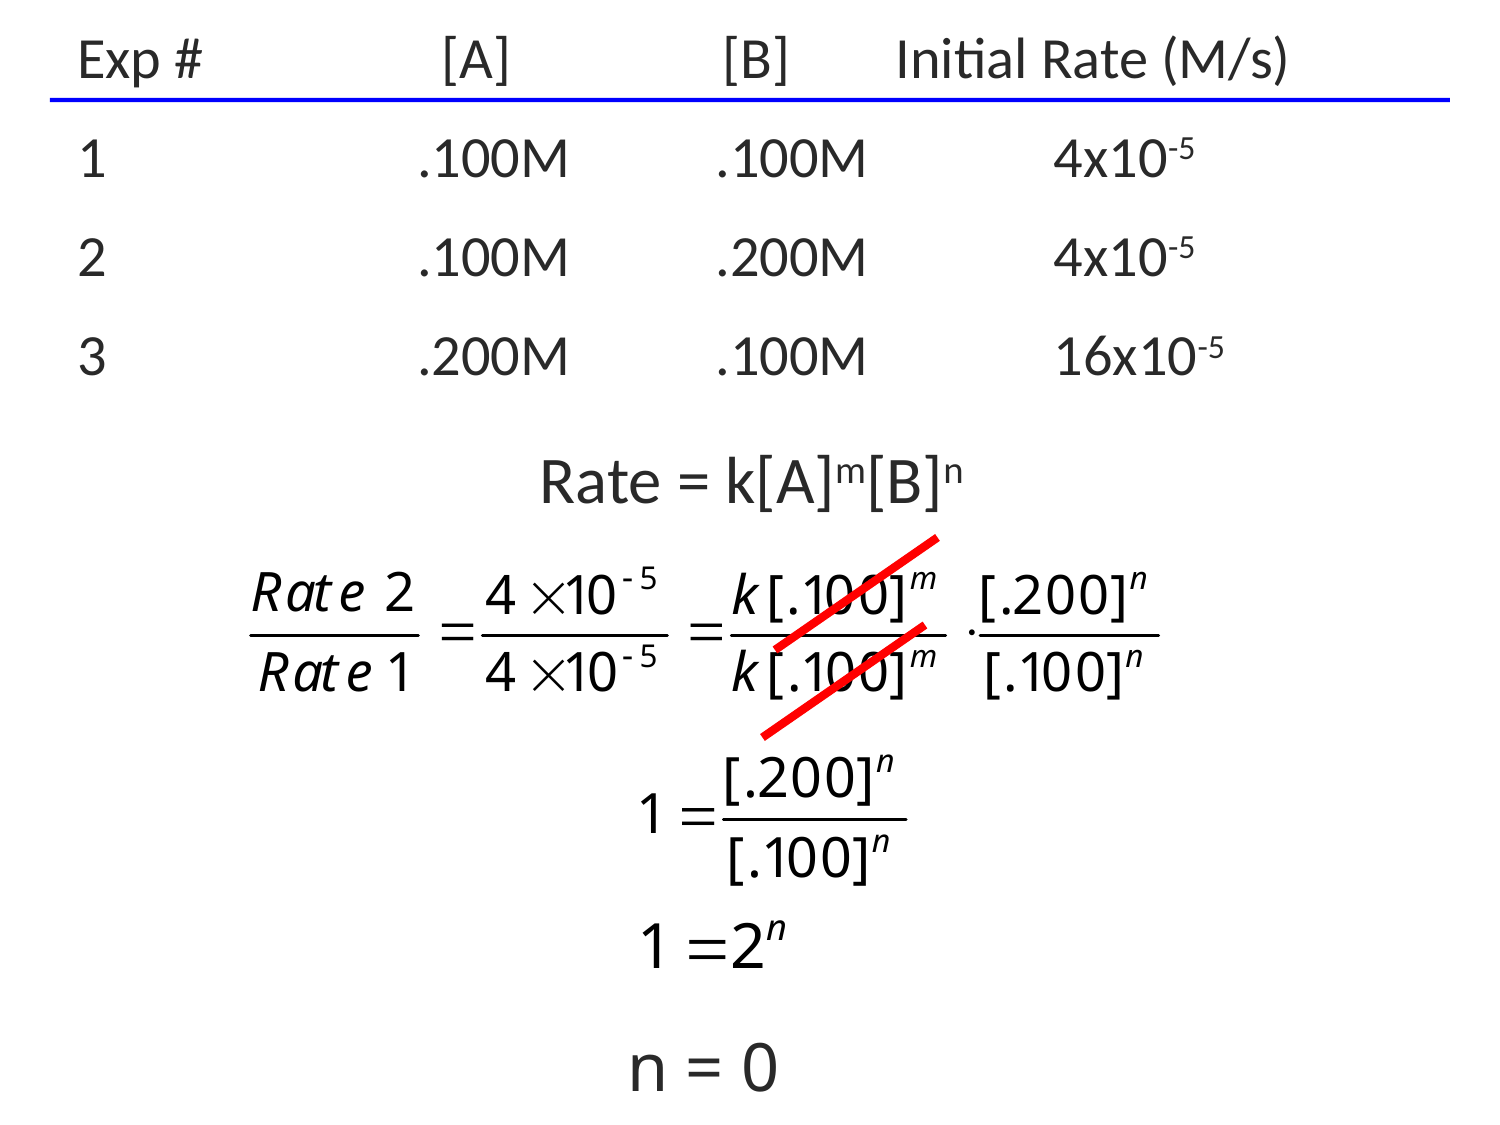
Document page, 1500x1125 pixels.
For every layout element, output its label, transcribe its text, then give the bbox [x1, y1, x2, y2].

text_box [630, 899, 807, 982]
text_box n = 0 [612, 1017, 975, 1113]
text_box Exp # [A] [B] Initial Rate (M/s) .100M .100M 4x10-5 .100M .200M 4x10-5 .200M .100M 16x10-5 [62, 12, 1500, 395]
text_box [0, 0, 1500, 438]
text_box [630, 738, 920, 901]
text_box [239, 550, 1174, 720]
text_box Rate = k[A]m[B]n [525, 429, 1250, 525]
